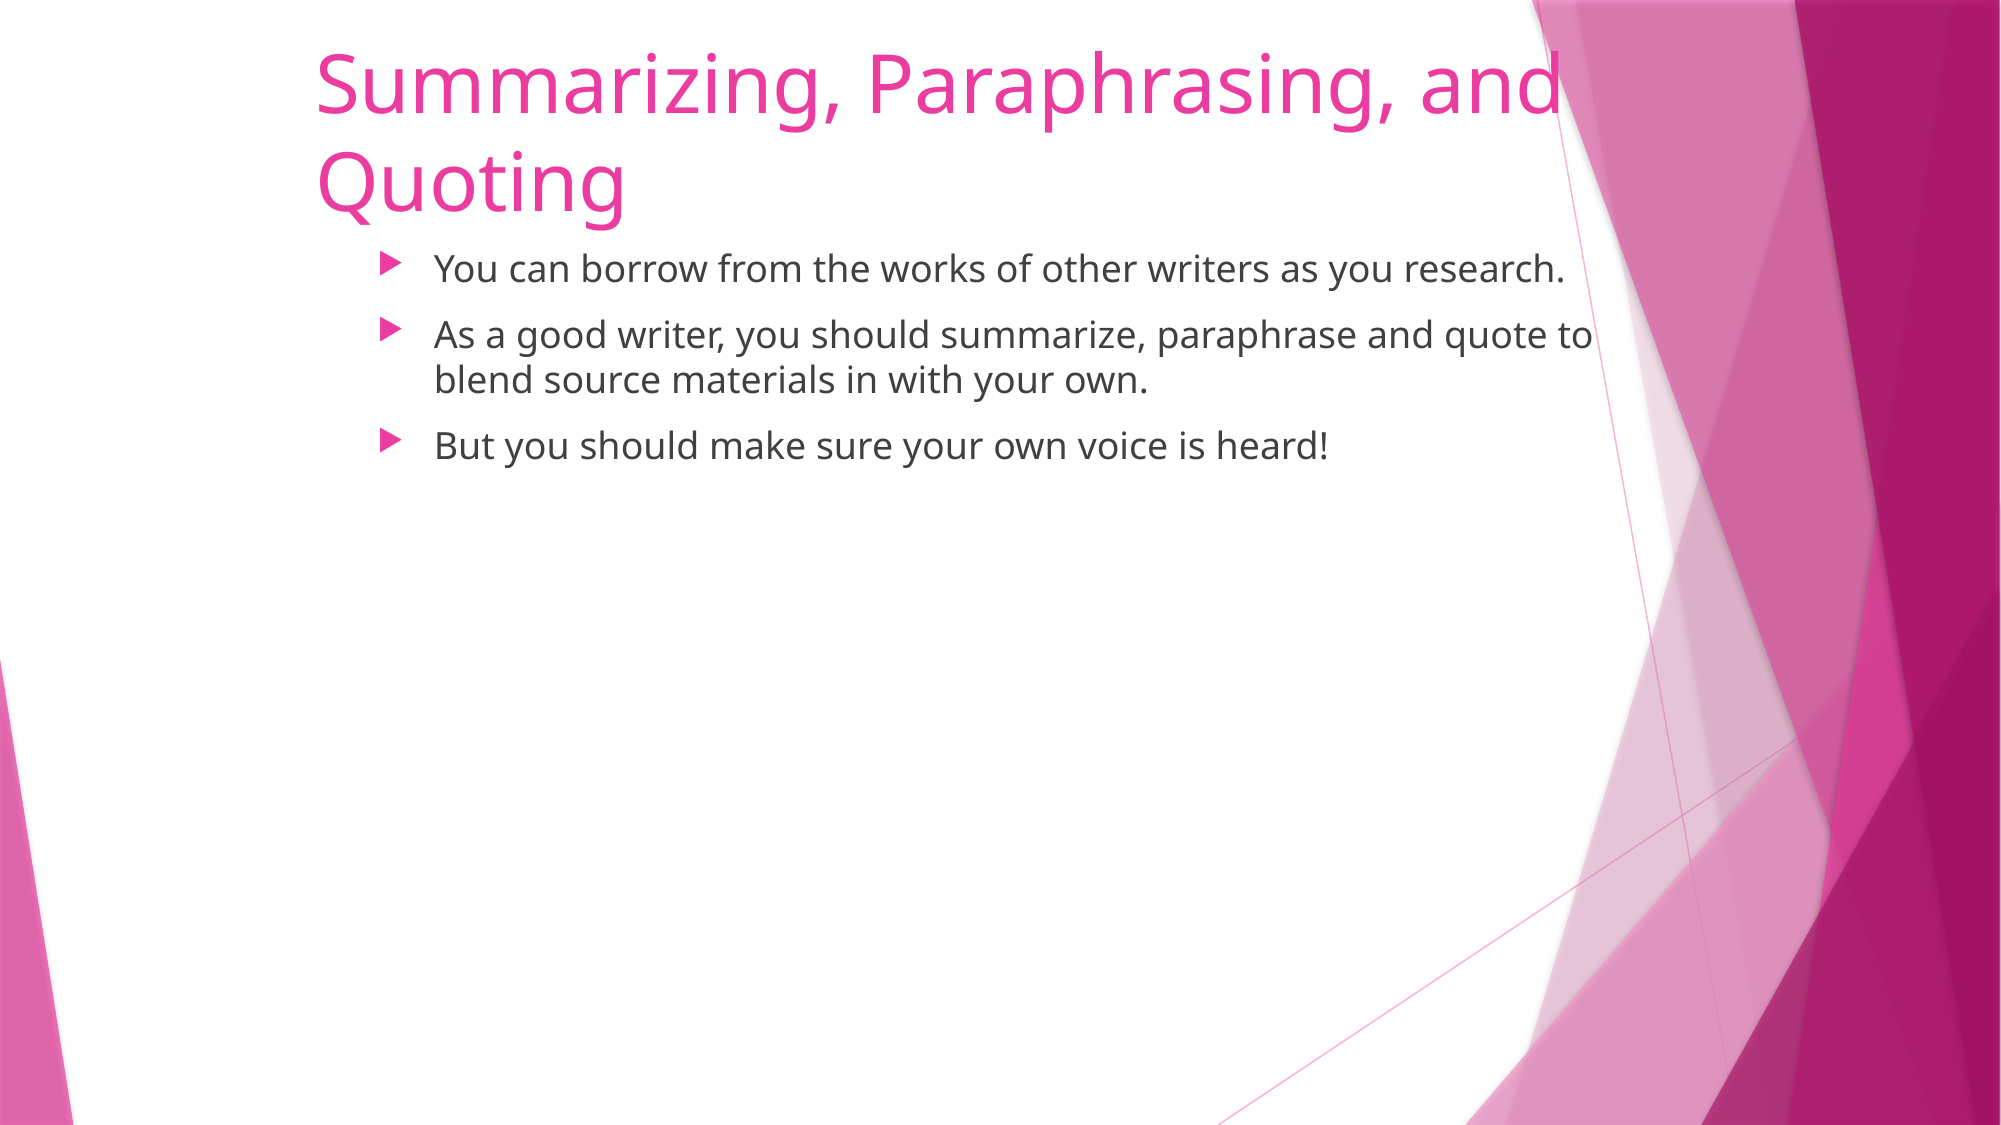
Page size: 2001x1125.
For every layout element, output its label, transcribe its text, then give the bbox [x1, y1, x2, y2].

list You can borrow from the works of other writers as you research. As a good writer, you should summarize, paraphrase and quote to blend source materials in with your own. But you should make sure your own voice is heard! [362, 237, 1625, 900]
title Summarizing, Paraphrasing, and Quoting [300, 24, 1600, 238]
